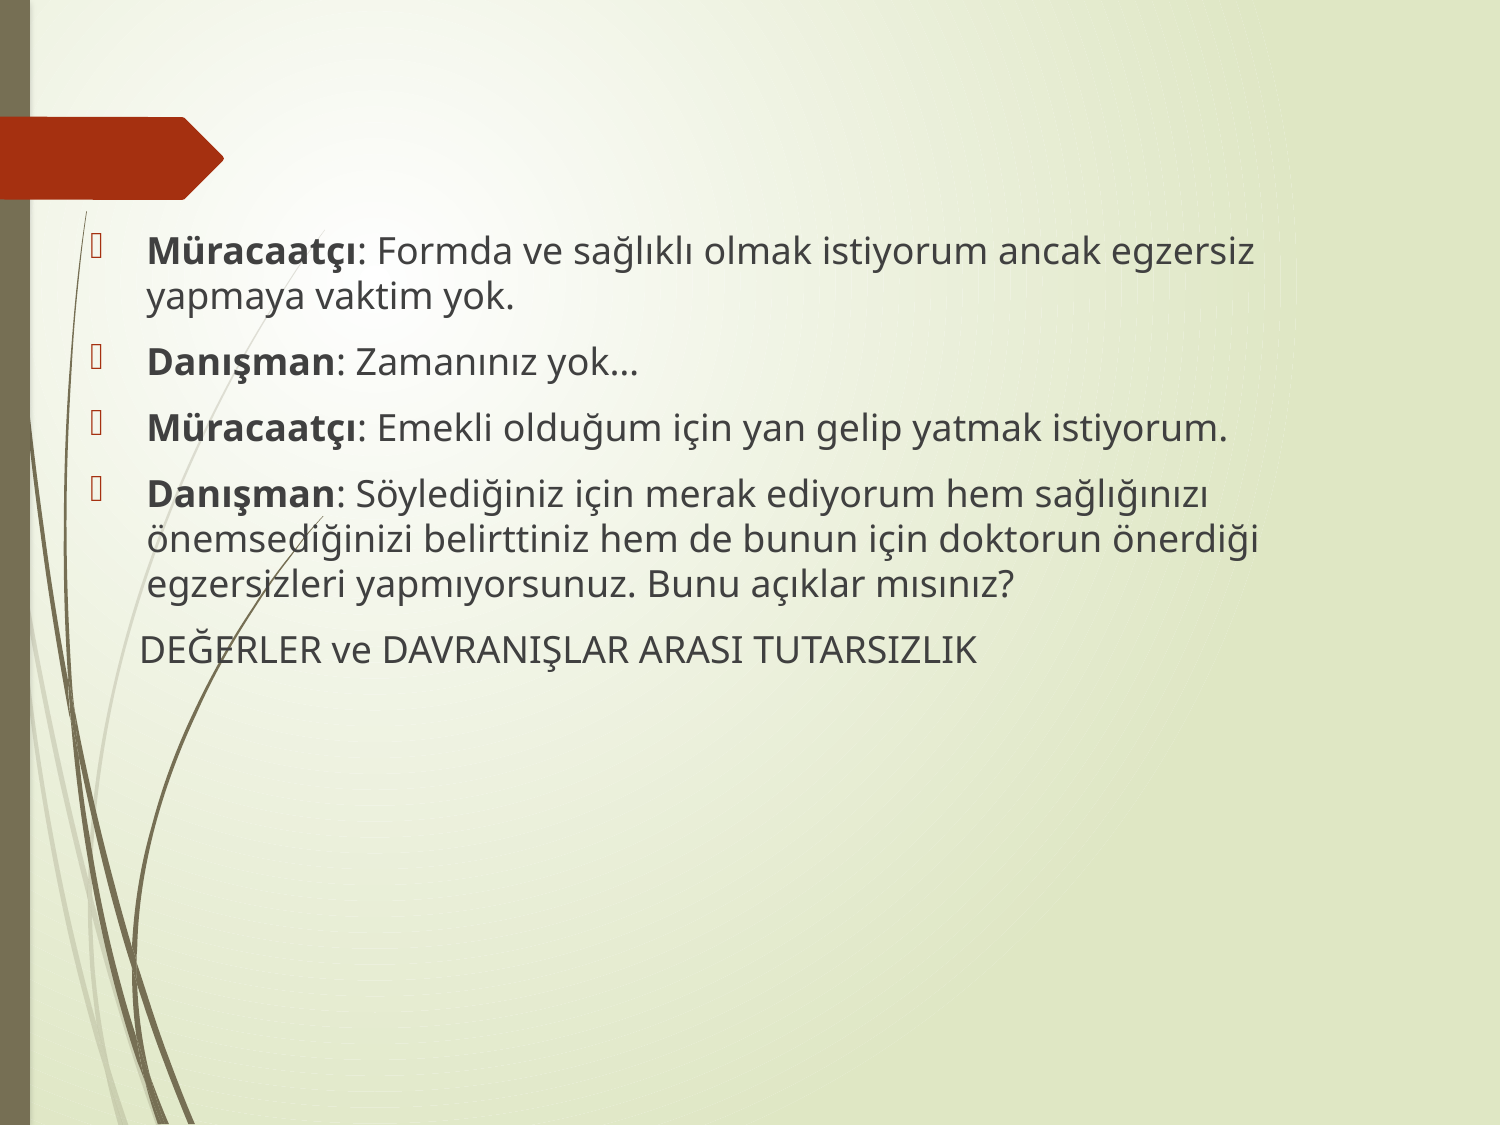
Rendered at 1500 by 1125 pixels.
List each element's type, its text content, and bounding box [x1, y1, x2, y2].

list Müracaatçı: Formda ve sağlıklı olmak istiyorum ancak egzersiz yapmaya vaktim yok. Danışman: Zamanınız yok… Müracaatçı: Emekli olduğum için yan gelip yatmak istiyorum. Danışman: Söylediğiniz için merak ediyorum hem sağlığınızı önemsediğinizi belirttiniz hem de bunun için doktorun önerdiği egzersizleri yapmıyorsunuz. Bunu açıklar mısınız? DEĞERLER ve DAVRANIŞLAR ARASI TUTARSIZLIK [75, 219, 1425, 1005]
title [319, 102, 1400, 219]
